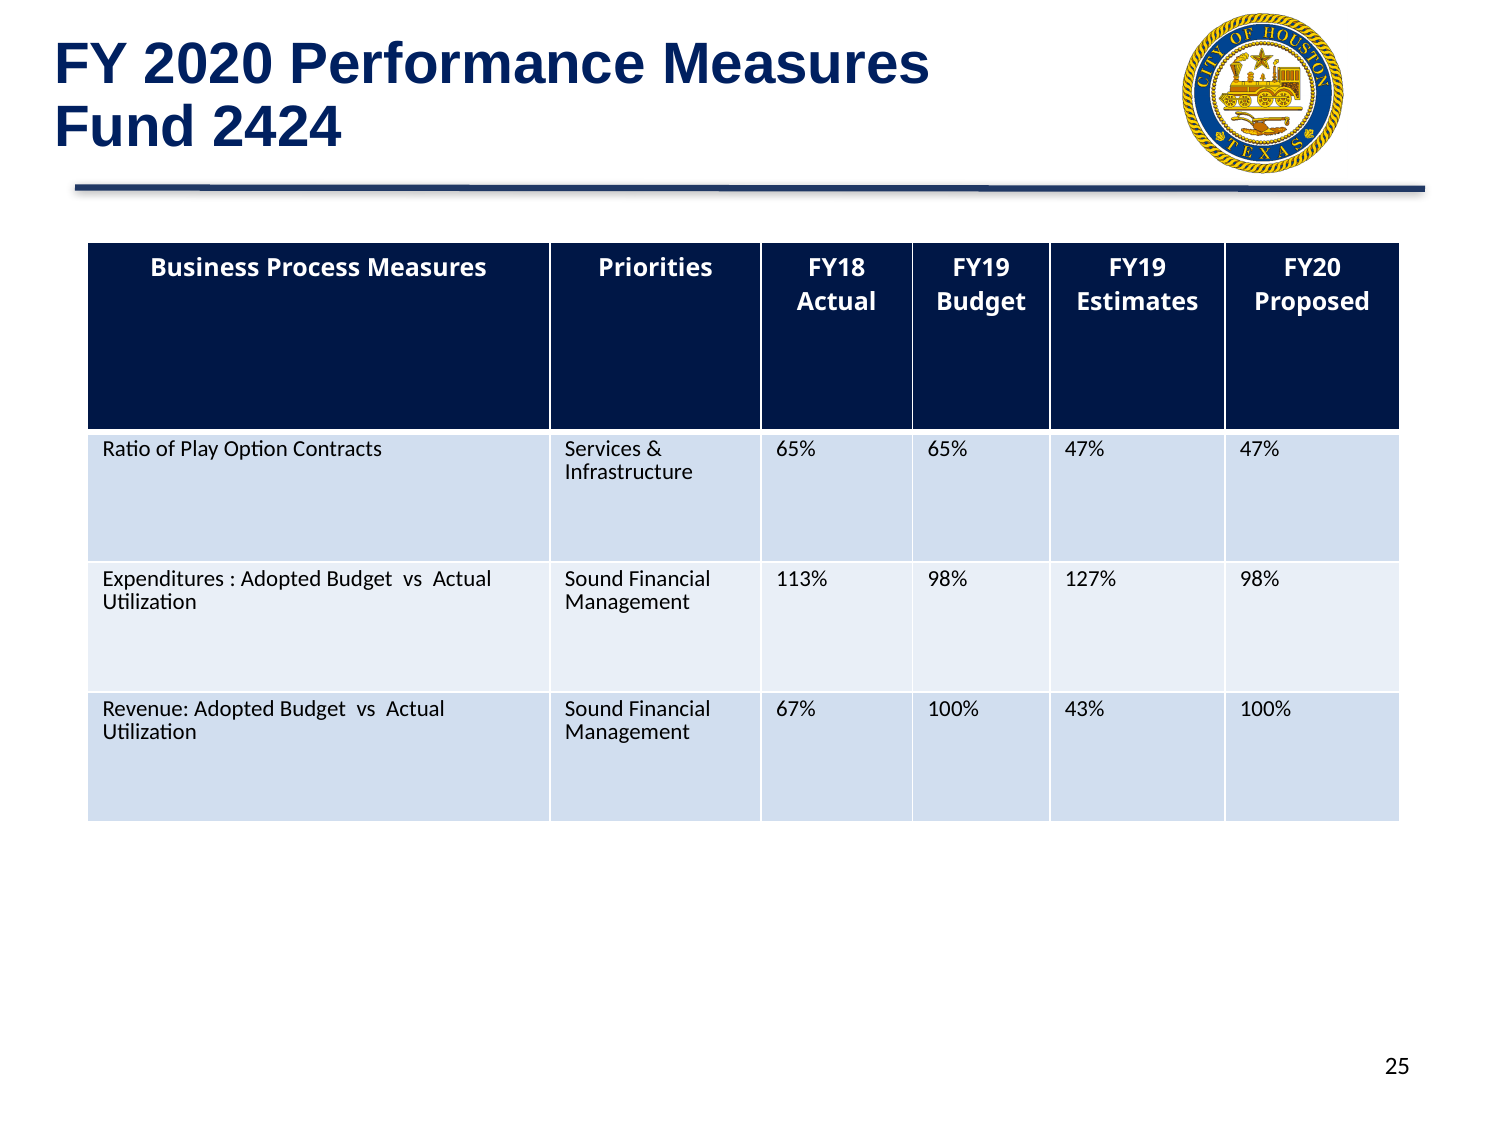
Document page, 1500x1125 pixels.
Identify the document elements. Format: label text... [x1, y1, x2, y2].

table_cell 100% [913, 693, 1049, 821]
table_cell 127% [1051, 563, 1224, 691]
table_cell Expenditures : Adopted Budget vs Actual Utilization [88, 563, 549, 691]
table_cell Sound Financial Management [551, 563, 760, 691]
table_cell 47% [1226, 435, 1399, 561]
table_cell 65% [913, 435, 1049, 561]
table_header Business Process Measures [88, 243, 549, 429]
table_cell Services & Infrastructure [551, 435, 760, 561]
title FY 2020 Performance Measures Fund 2424 [54, 62, 1084, 201]
table_cell 113% [762, 563, 912, 691]
table_cell 43% [1051, 693, 1224, 821]
table_cell 47% [1051, 435, 1224, 561]
table_header FY20 Proposed [1226, 243, 1399, 429]
table_header FY18 Actual [762, 243, 912, 429]
table_cell 67% [762, 693, 912, 821]
table_cell 98% [1226, 563, 1399, 691]
table_header Priorities [551, 243, 760, 429]
table_cell Ratio of Play Option Contracts [88, 435, 549, 561]
table_cell 98% [913, 563, 1049, 691]
picture [1181, 12, 1348, 179]
slide_number 25 [1074, 1042, 1425, 1103]
table_header FY19 Estimates [1051, 243, 1224, 429]
table_cell Sound Financial Management [551, 693, 760, 821]
table_cell Revenue: Adopted Budget vs Actual Utilization [88, 693, 549, 821]
table_header FY19 Budget [913, 243, 1049, 429]
table_cell 65% [762, 435, 912, 561]
table_cell 100% [1226, 693, 1399, 821]
